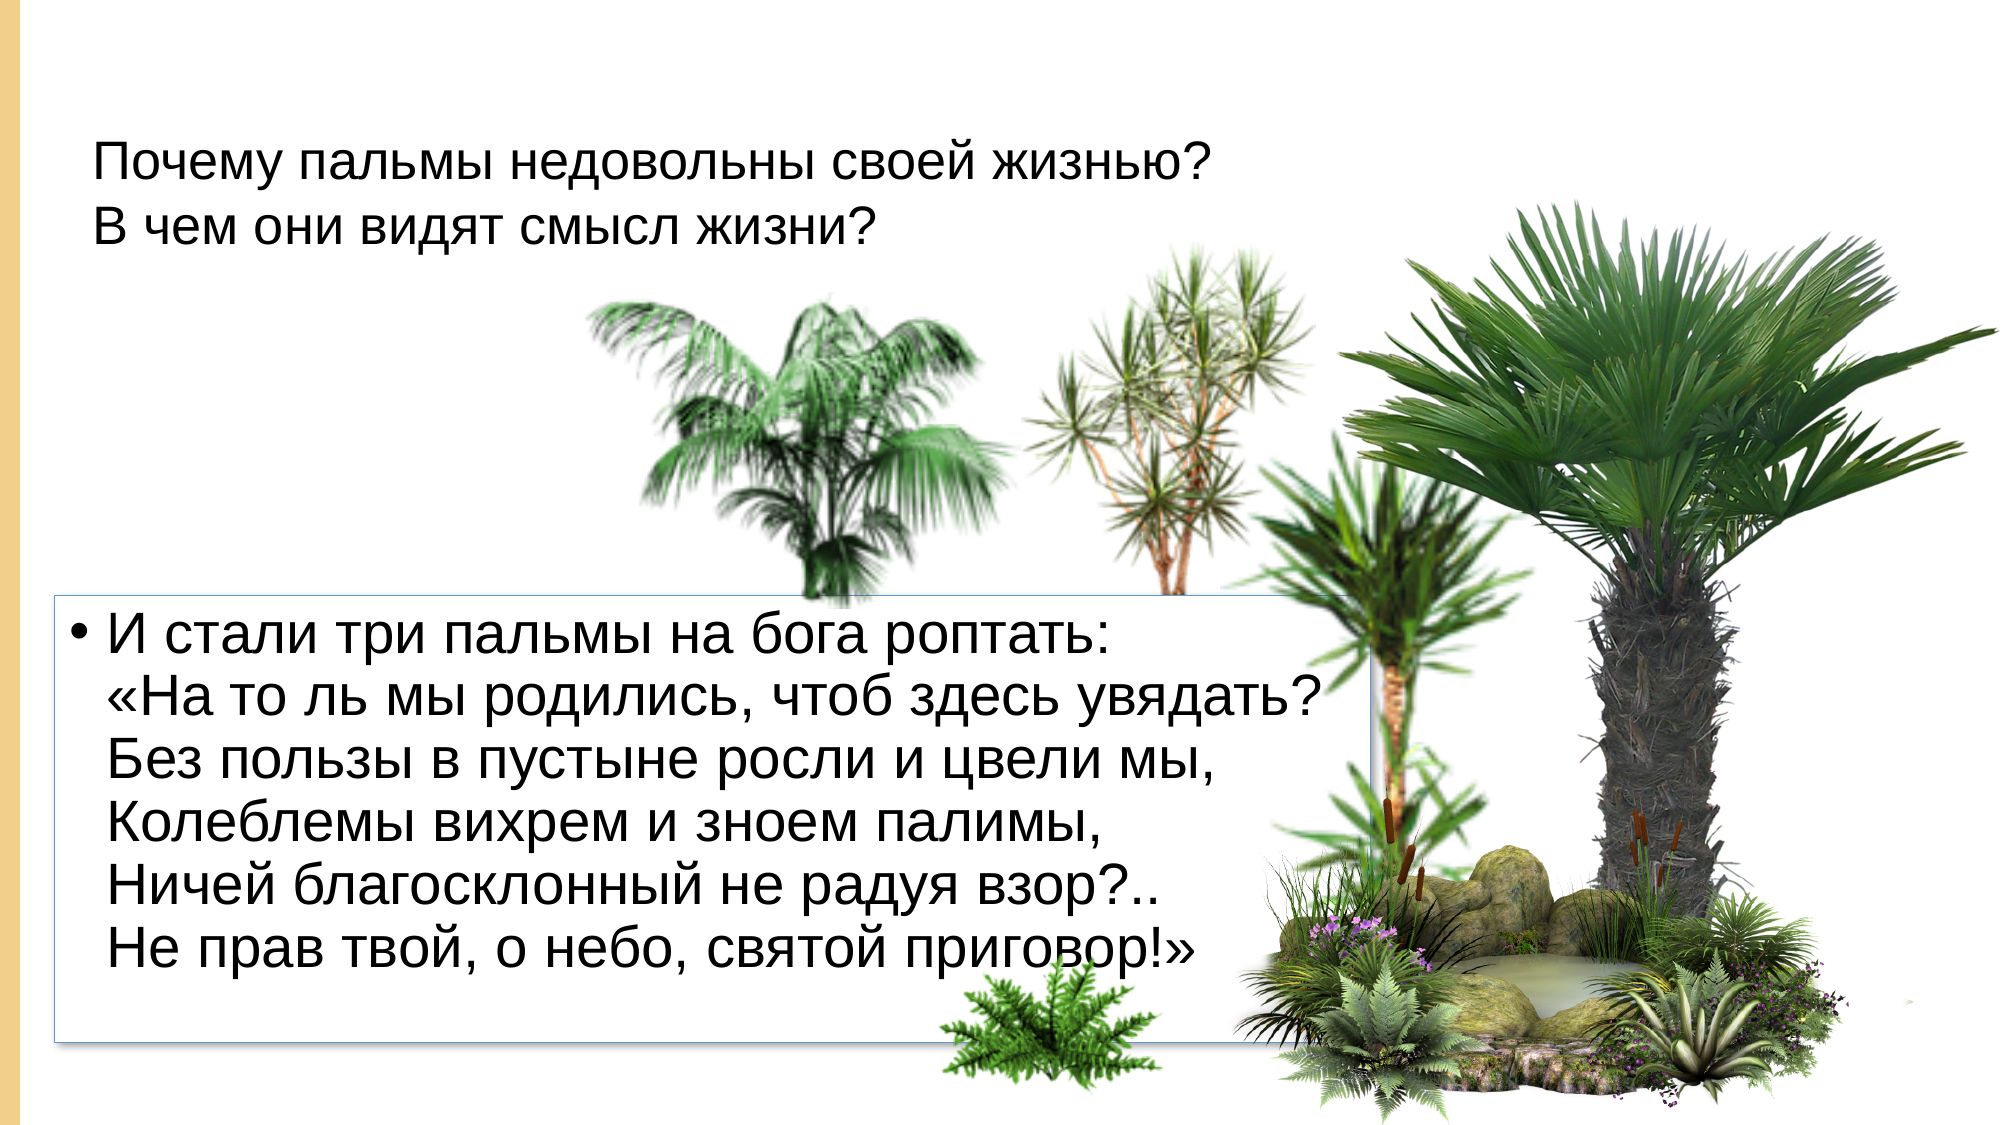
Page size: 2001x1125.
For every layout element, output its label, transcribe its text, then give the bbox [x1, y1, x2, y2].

list И стали три пальмы на бога роптать: «На то ль мы родились, чтоб здесь увядать? Без пользы в пустыне росли и цвели мы, Колеблемы вихрем и зноем палимы, Ничей благосклонный не радуя взор?.. Не прав твой, о небо, святой приговор!» [54, 595, 1226, 1043]
text_box Почему пальмы недовольны своей жизнью? В чем они видят смысл жизни? [77, 118, 1230, 263]
picture [584, 197, 2000, 1125]
picture [937, 954, 1163, 1096]
